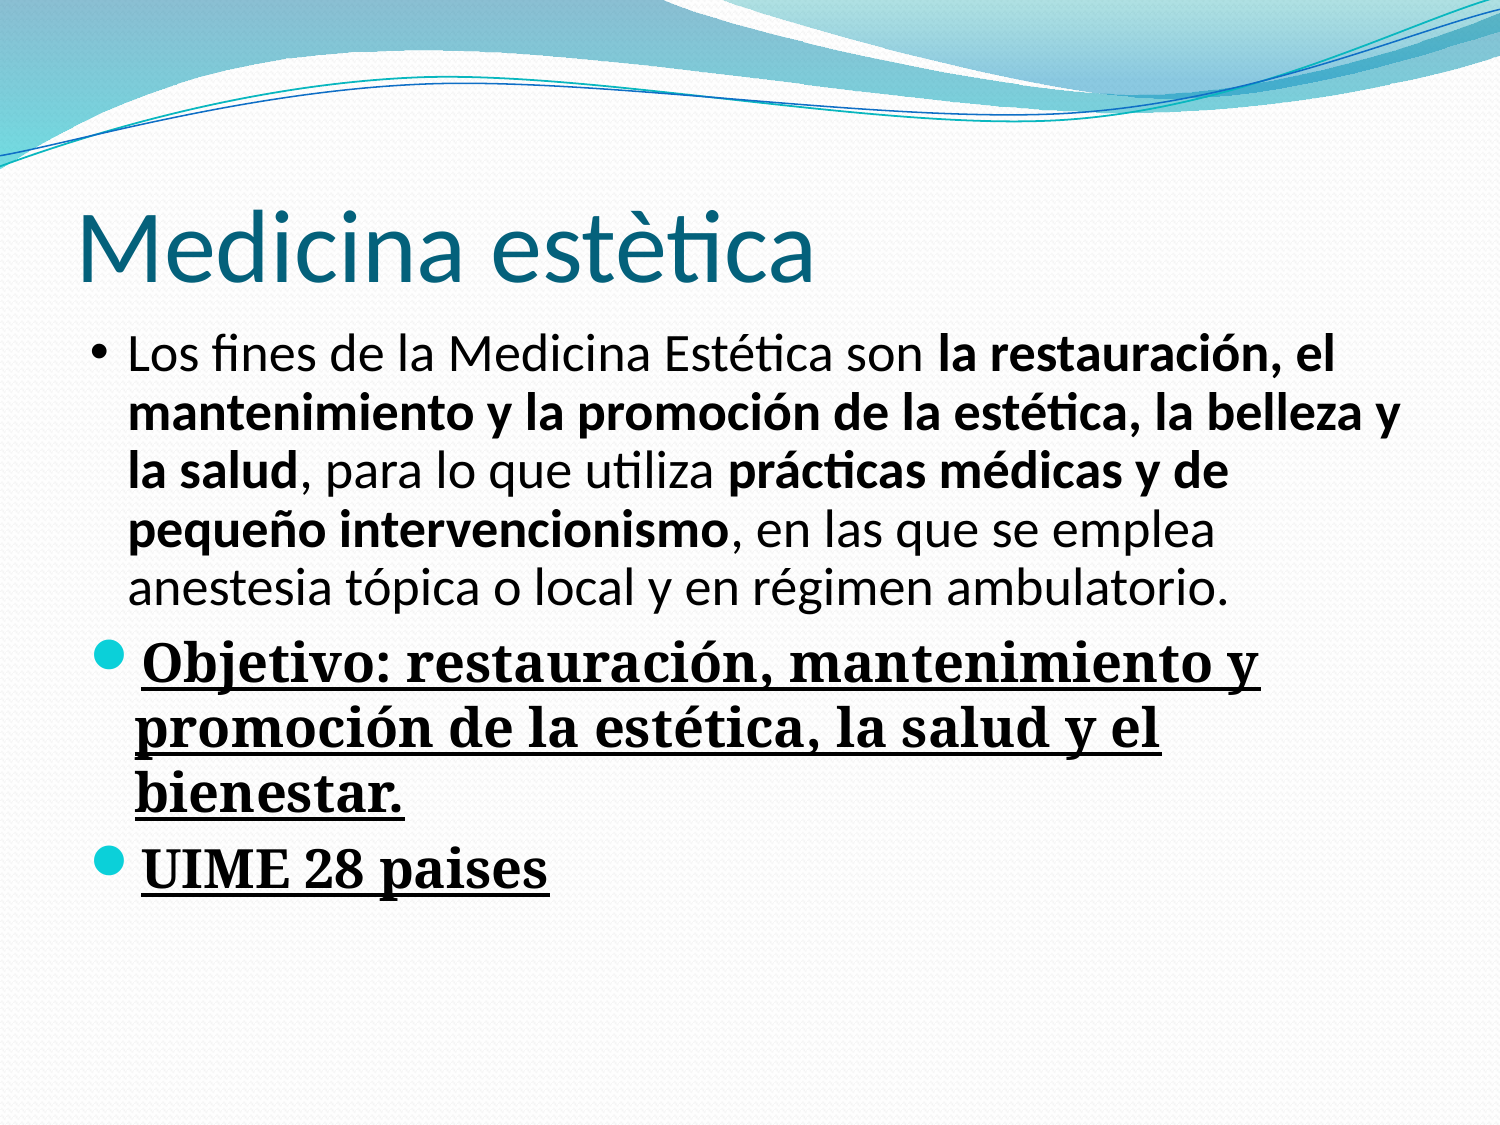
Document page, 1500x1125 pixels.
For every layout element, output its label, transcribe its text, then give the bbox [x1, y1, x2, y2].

list Los fines de la Medicina Estética son la restauración, el mantenimiento y la promoción de la estética, la belleza y la salud, para lo que utiliza prácticas médicas y de pequeño intervencionismo, en las que se emplea anestesia tópica o local y en régimen ambulatorio. Objetivo: restauración, mantenimiento y promoción de la estética, la salud y el bienestar. UIME 28 paises [75, 317, 1425, 1038]
title Medicina estètica [75, 115, 1425, 303]
